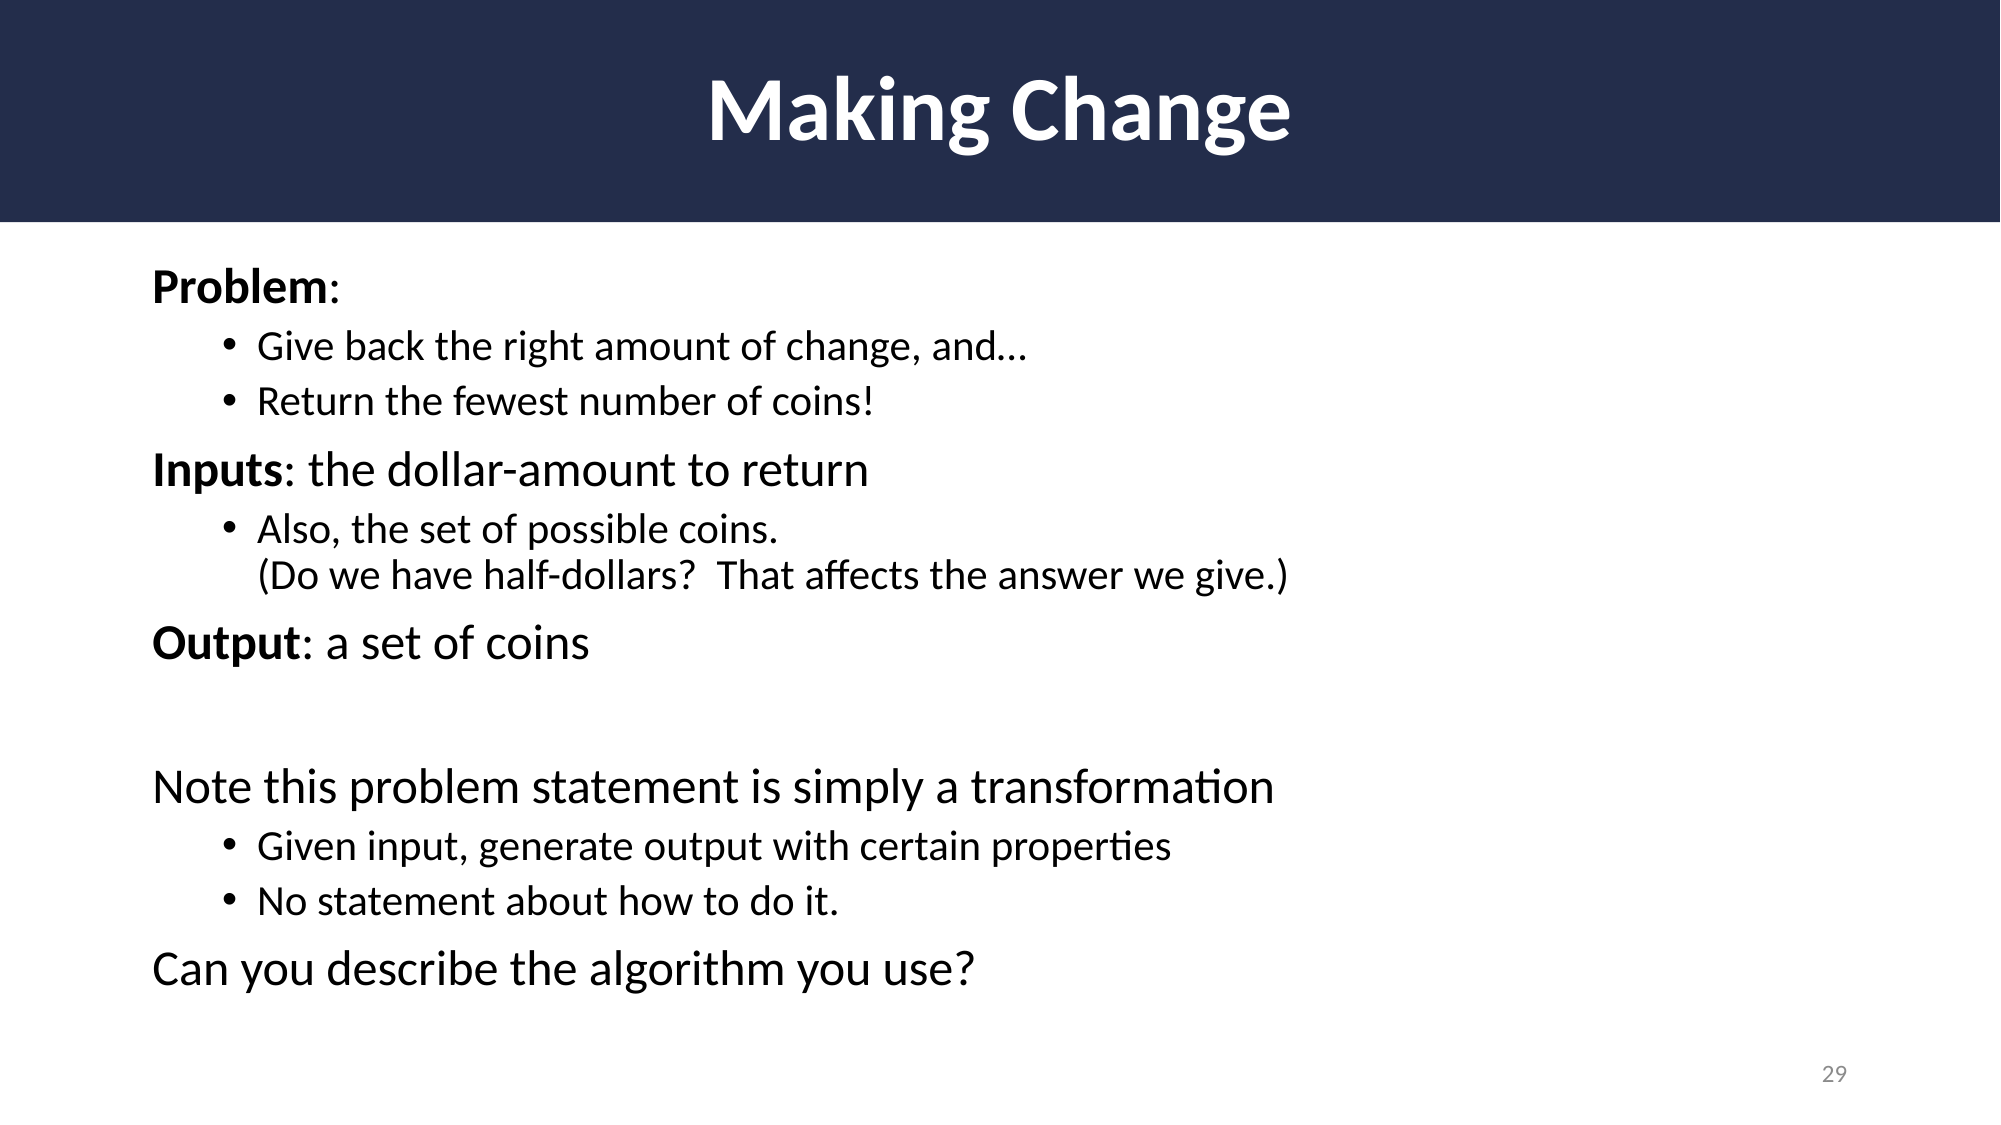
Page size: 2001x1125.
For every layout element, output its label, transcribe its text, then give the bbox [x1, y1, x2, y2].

title Making Change [0, 0, 2000, 223]
list Problem: Give back the right amount of change, and… Return the fewest number of coins! Inputs: the dollar-amount to return Also, the set of possible coins. (Do we have half-dollars? That affects the answer we give.) Output: a set of coins Note this problem statement is simply a transformation Given input, generate output with certain properties No statement about how to do it. Can you describe the algorithm you use? [137, 253, 1863, 1010]
slide_number 29 [1412, 1042, 1863, 1103]
